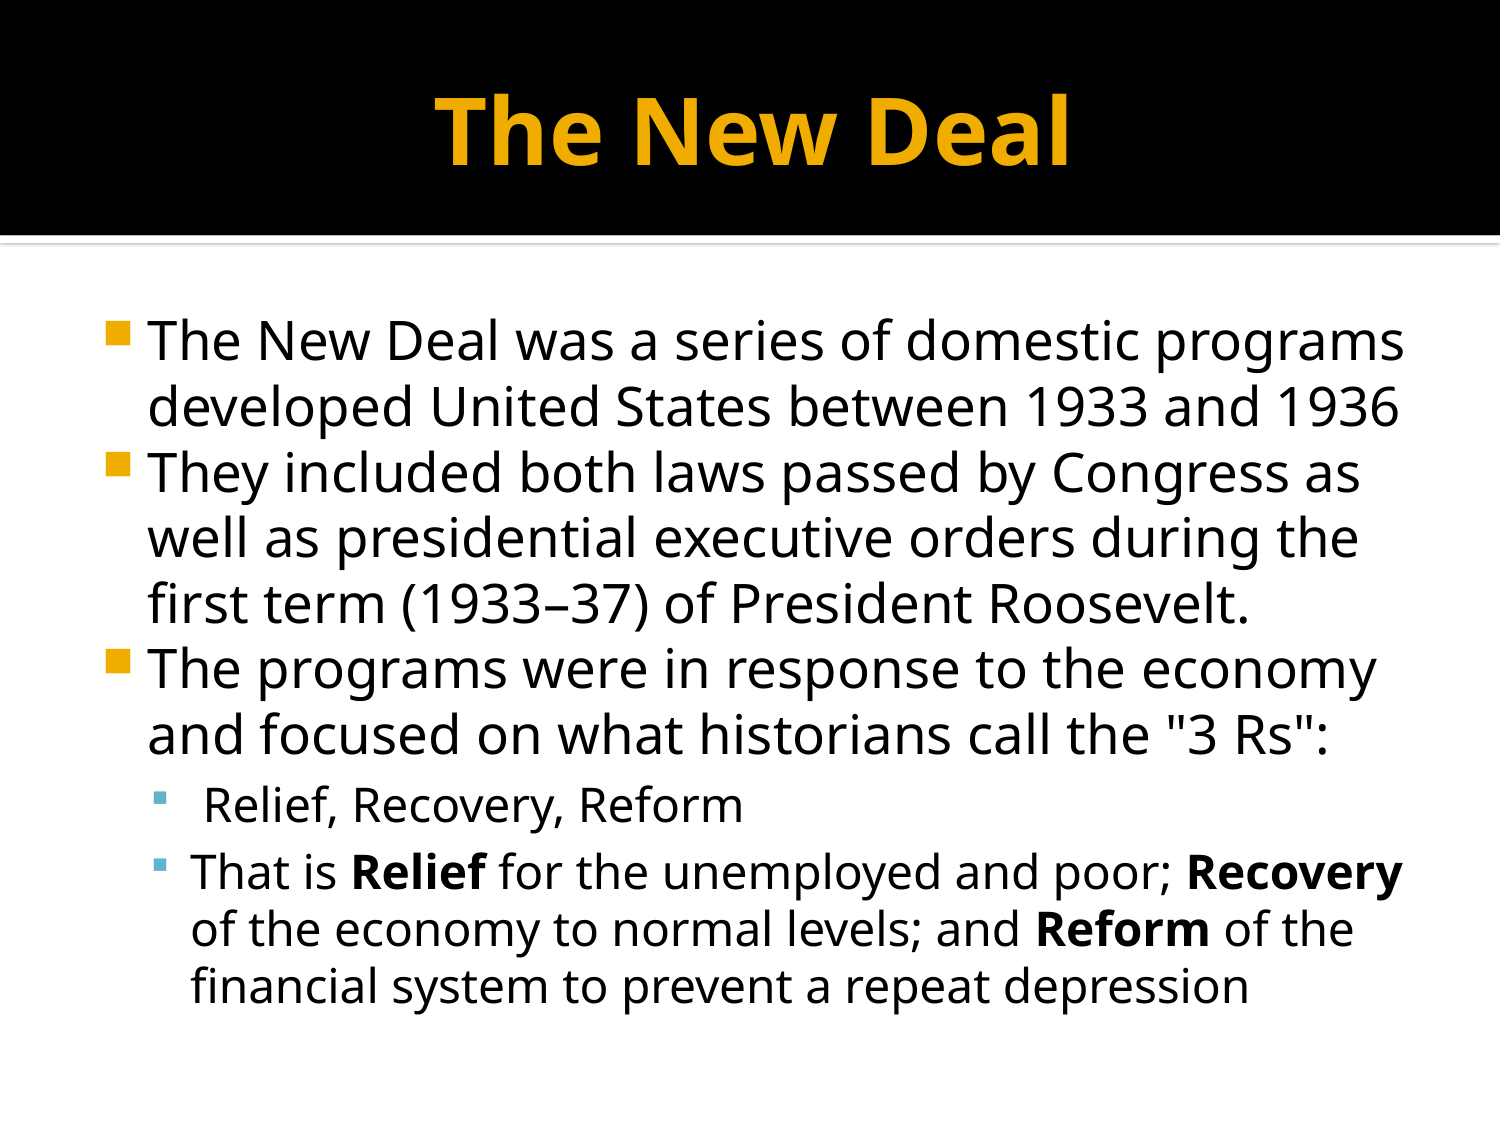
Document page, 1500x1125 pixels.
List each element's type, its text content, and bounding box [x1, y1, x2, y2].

list The New Deal was a series of domestic programs developed United States between 1933 and 1936 They included both laws passed by Congress as well as presidential executive orders during the first term (1933–37) of President Roosevelt. The programs were in response to the economy and focused on what historians call the "3 Rs": Relief, Recovery, Reform That is Relief for the unemployed and poor; Recovery of the economy to normal levels; and Reform of the financial system to prevent a repeat depression [75, 291, 1425, 1050]
title The New Deal [75, 25, 1425, 231]
